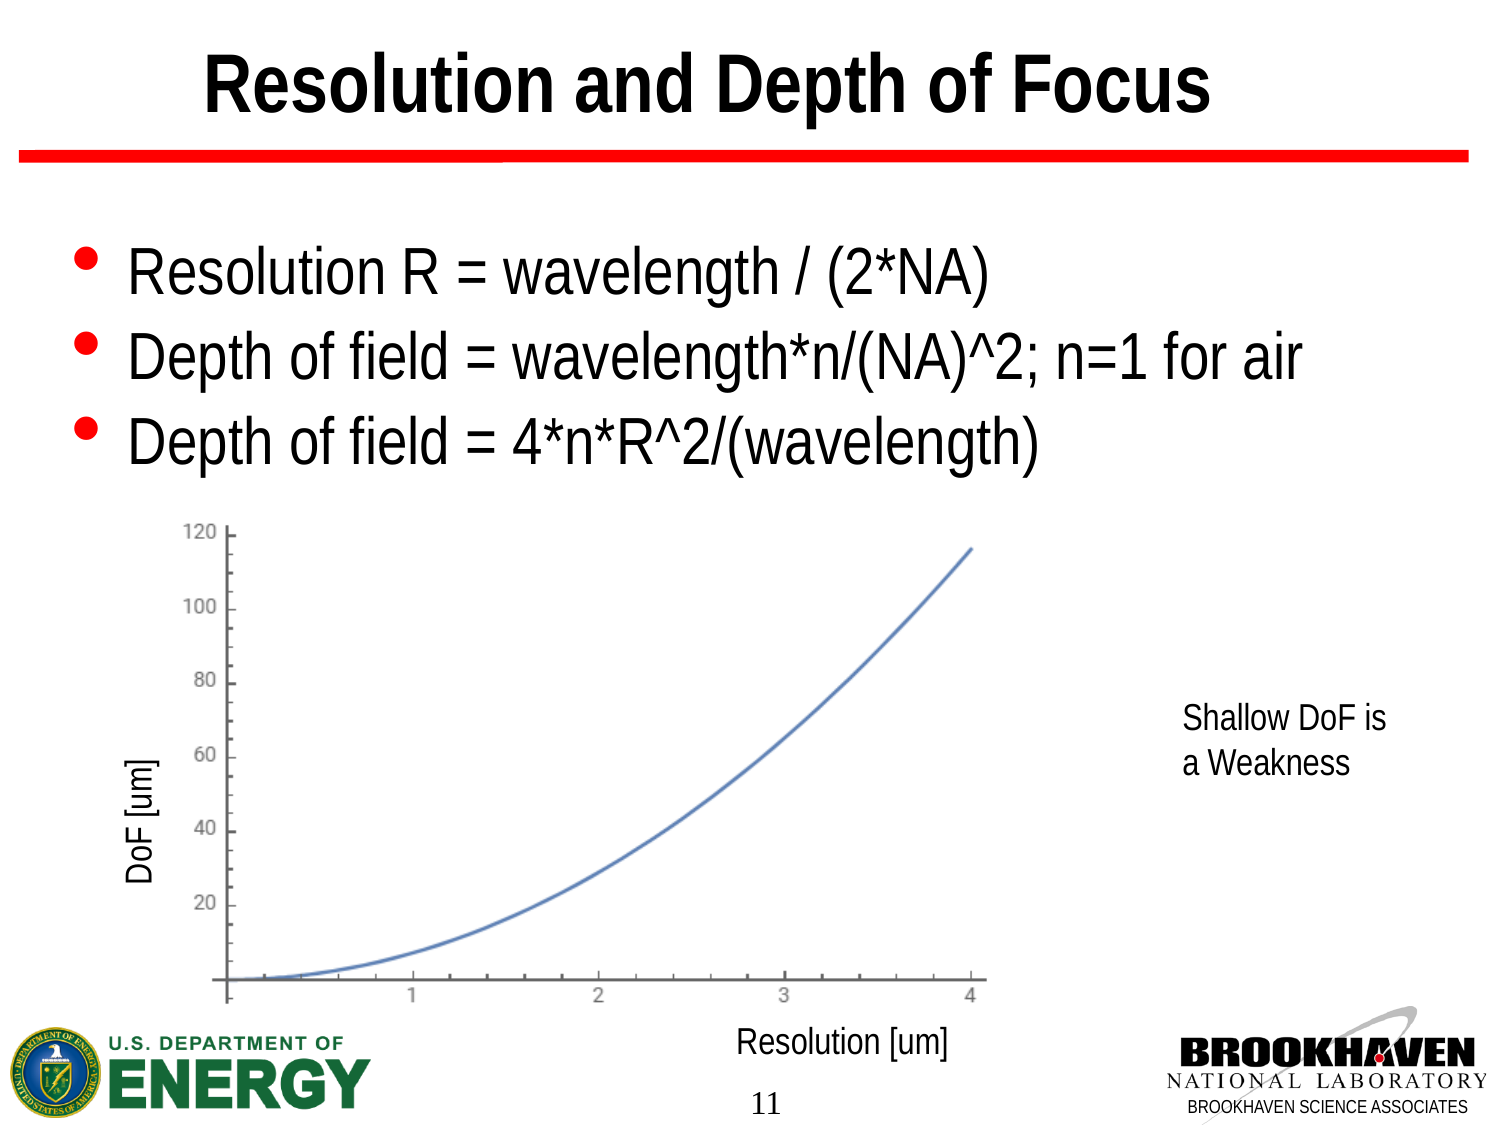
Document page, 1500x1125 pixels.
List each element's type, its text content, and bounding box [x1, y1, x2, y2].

text_box Resolution [um] [721, 1009, 1015, 1070]
text_box DoF [um] [106, 684, 167, 900]
picture [172, 515, 993, 1010]
text_box Resolution R = wavelength / (2*NA) Depth of field = wavelength*n/(NA)^2; n=1 for air Depth of field = 4*n*R^2/(wavelength) [56, 229, 1359, 492]
text_box Shallow DoF is a Weakness [1167, 685, 1412, 791]
picture [10, 1027, 371, 1118]
text_box Resolution and Depth of Focus [55, 54, 1361, 118]
